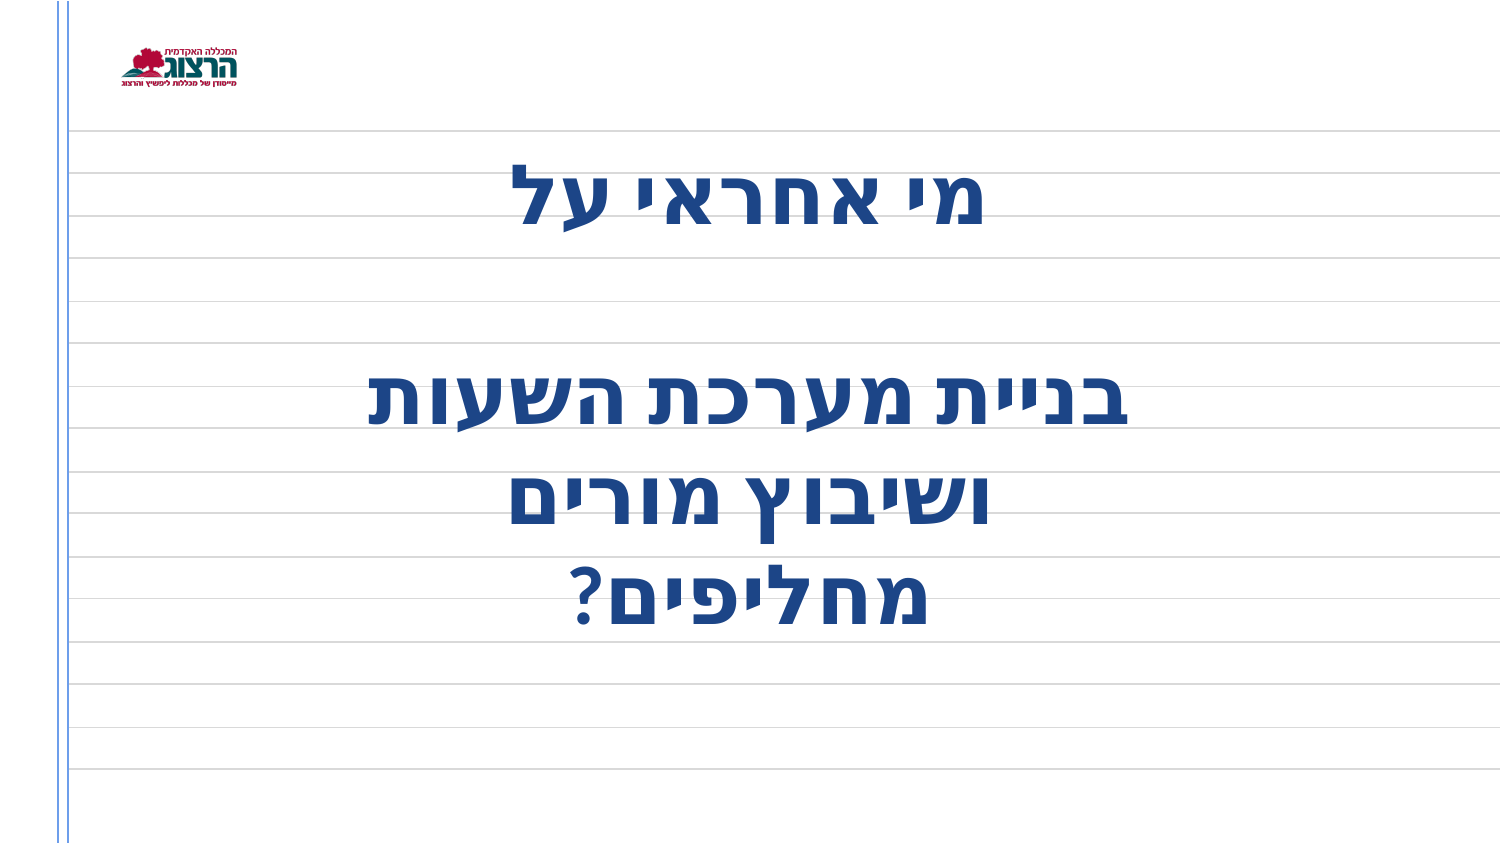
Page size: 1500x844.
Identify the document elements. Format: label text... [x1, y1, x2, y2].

picture [104, 38, 253, 96]
text_box [77, 25, 280, 109]
title מי אחראי על בניית מערכת השעות ושיבוץ מורים מחליפים? [337, 141, 1163, 312]
